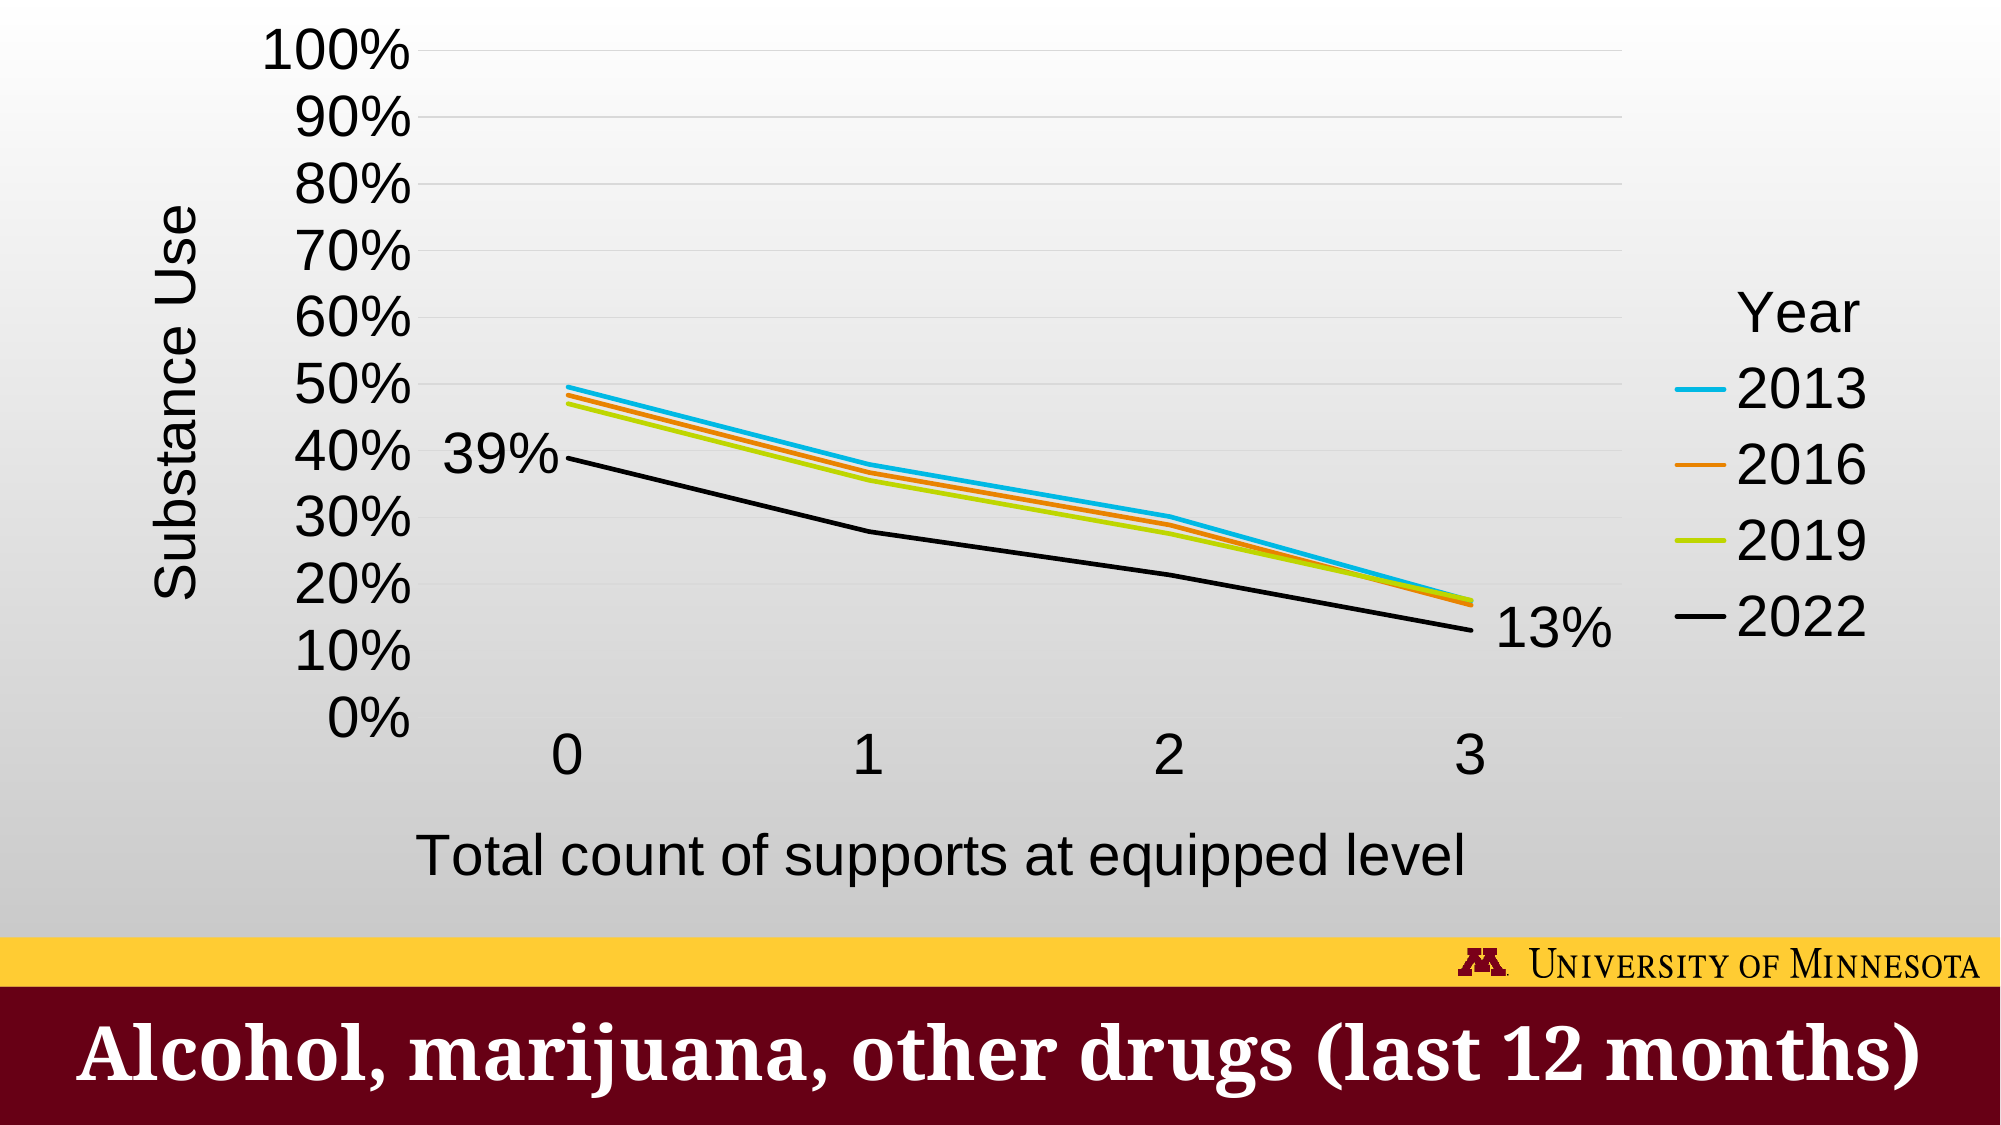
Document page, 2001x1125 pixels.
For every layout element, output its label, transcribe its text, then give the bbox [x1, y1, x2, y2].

title Alcohol, marijuana, other drugs (last 12 months) [0, 986, 2000, 1125]
chart [99, 0, 1900, 930]
picture [1458, 948, 1509, 976]
